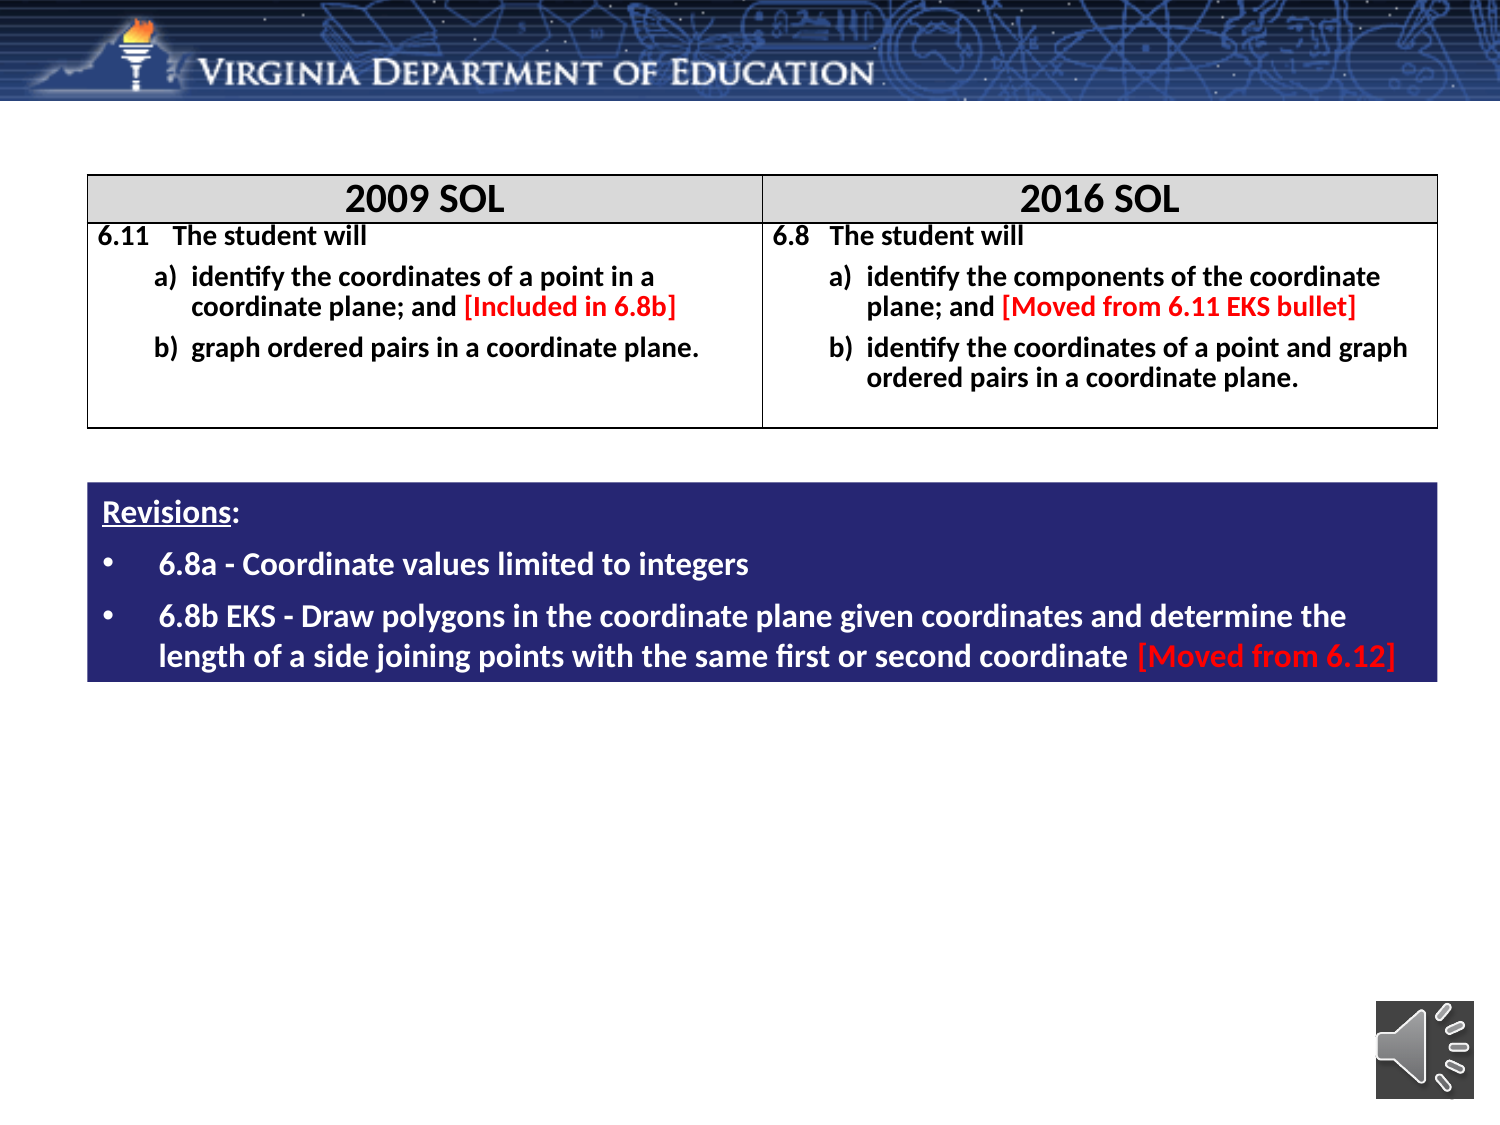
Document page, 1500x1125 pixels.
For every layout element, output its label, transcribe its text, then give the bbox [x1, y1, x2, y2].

picture [0, 0, 1500, 101]
table_header 2009 SOL [88, 176, 762, 222]
table_cell 6.8 The student will a) identify the components of the coordinate plane; and [Moved from 6.11 EKS bullet] b) identify the coordinates of a point and graph ordered pairs in a coordinate plane. [763, 224, 1437, 427]
text_box Revisions: 6.8a - Coordinate values limited to integers 6.8b EKS - Draw polygons in the coordinate plane given coordinates and determine the length of a side joining points with the same first or second coordinate [Moved from 6.12] [87, 482, 1438, 682]
slide_number 26 [1124, 1062, 1476, 1125]
picture [1374, 999, 1476, 1101]
table_header 2016 SOL [763, 176, 1437, 222]
table_cell 6.11 The student will a) identify the coordinates of a point in a coordinate plane; and [Included in 6.8b] b) graph ordered pairs in a coordinate plane. [88, 224, 762, 427]
